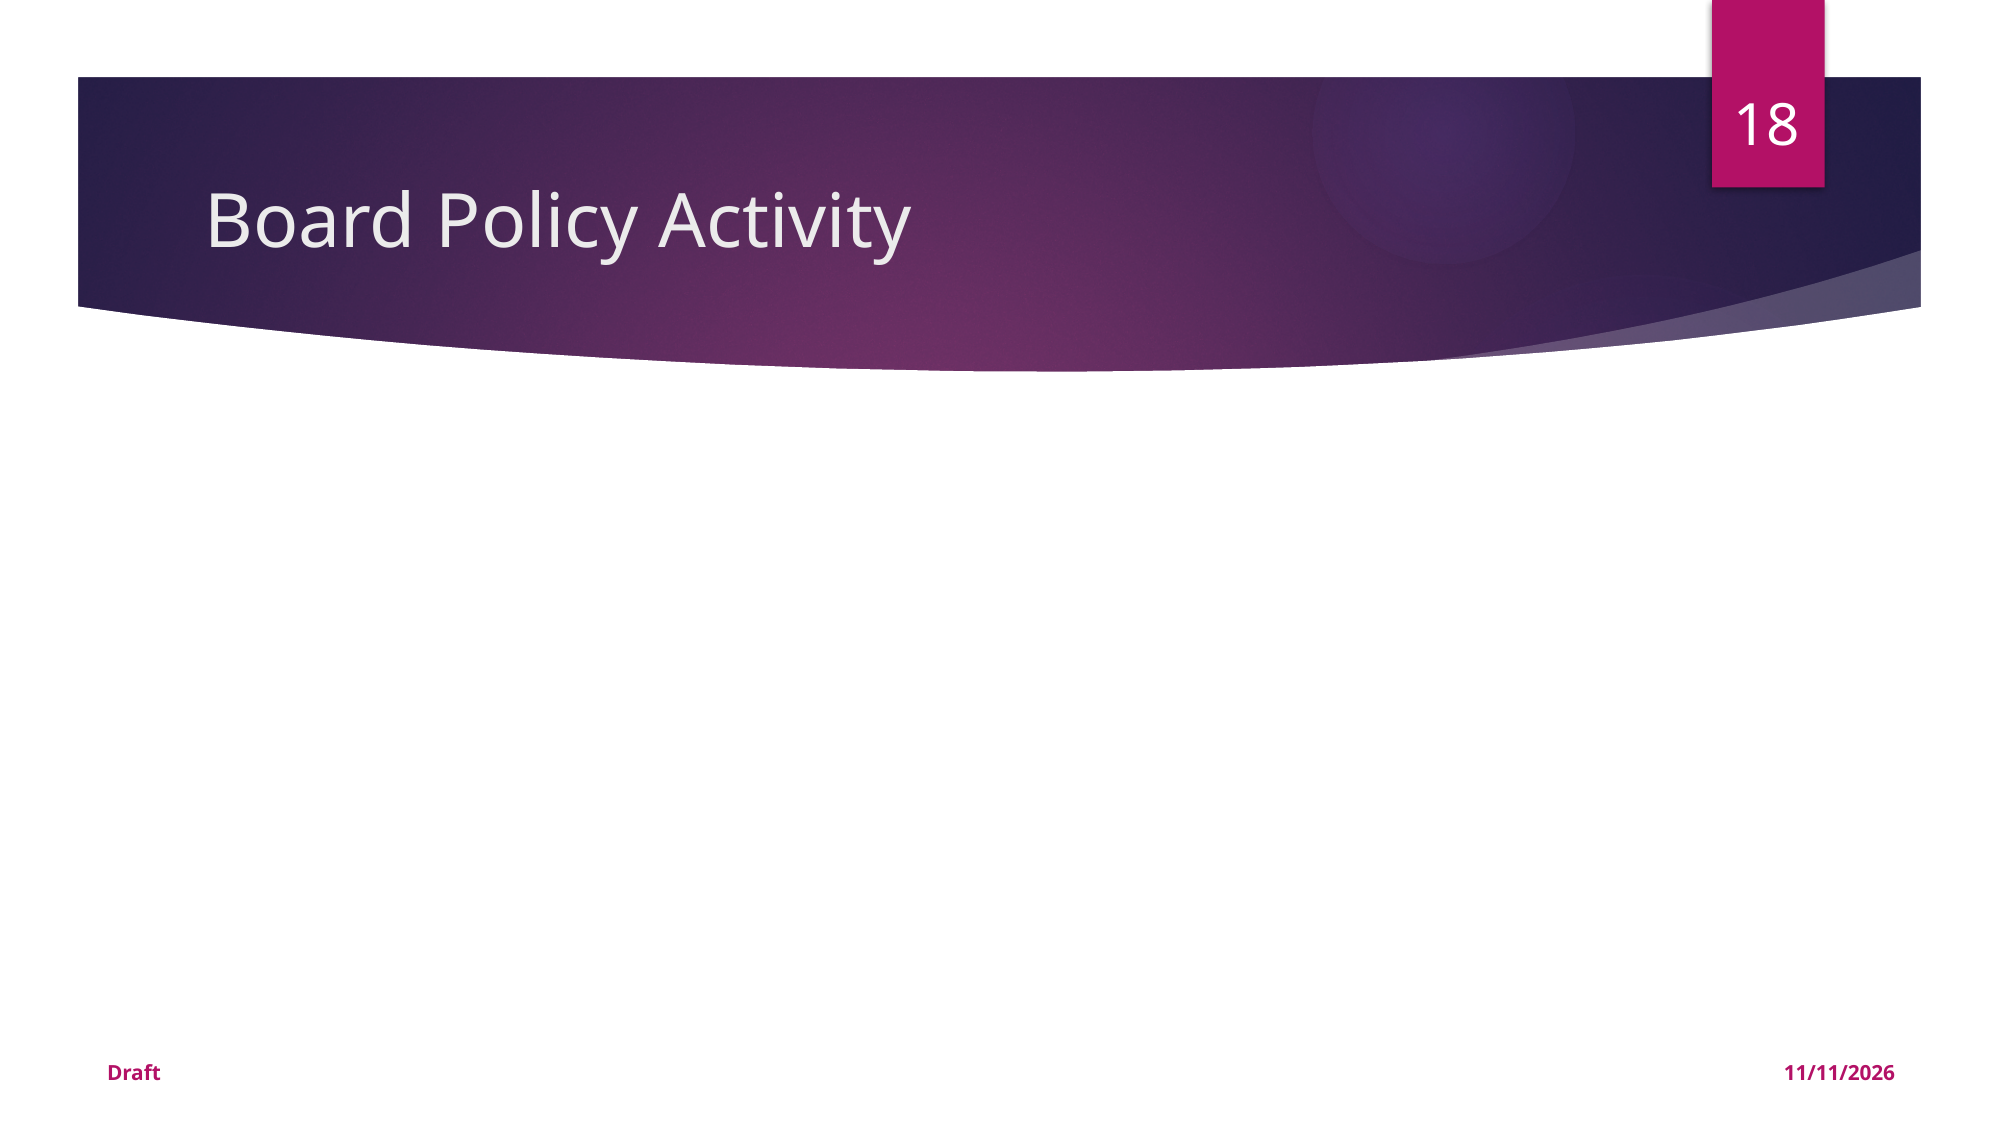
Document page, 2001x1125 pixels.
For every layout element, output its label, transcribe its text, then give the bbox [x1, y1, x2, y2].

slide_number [1747, 1048, 1911, 1099]
slide_number 18 [1698, 48, 1836, 175]
footer Draft [92, 1048, 726, 1099]
title Board Policy Activity [189, 159, 1627, 276]
